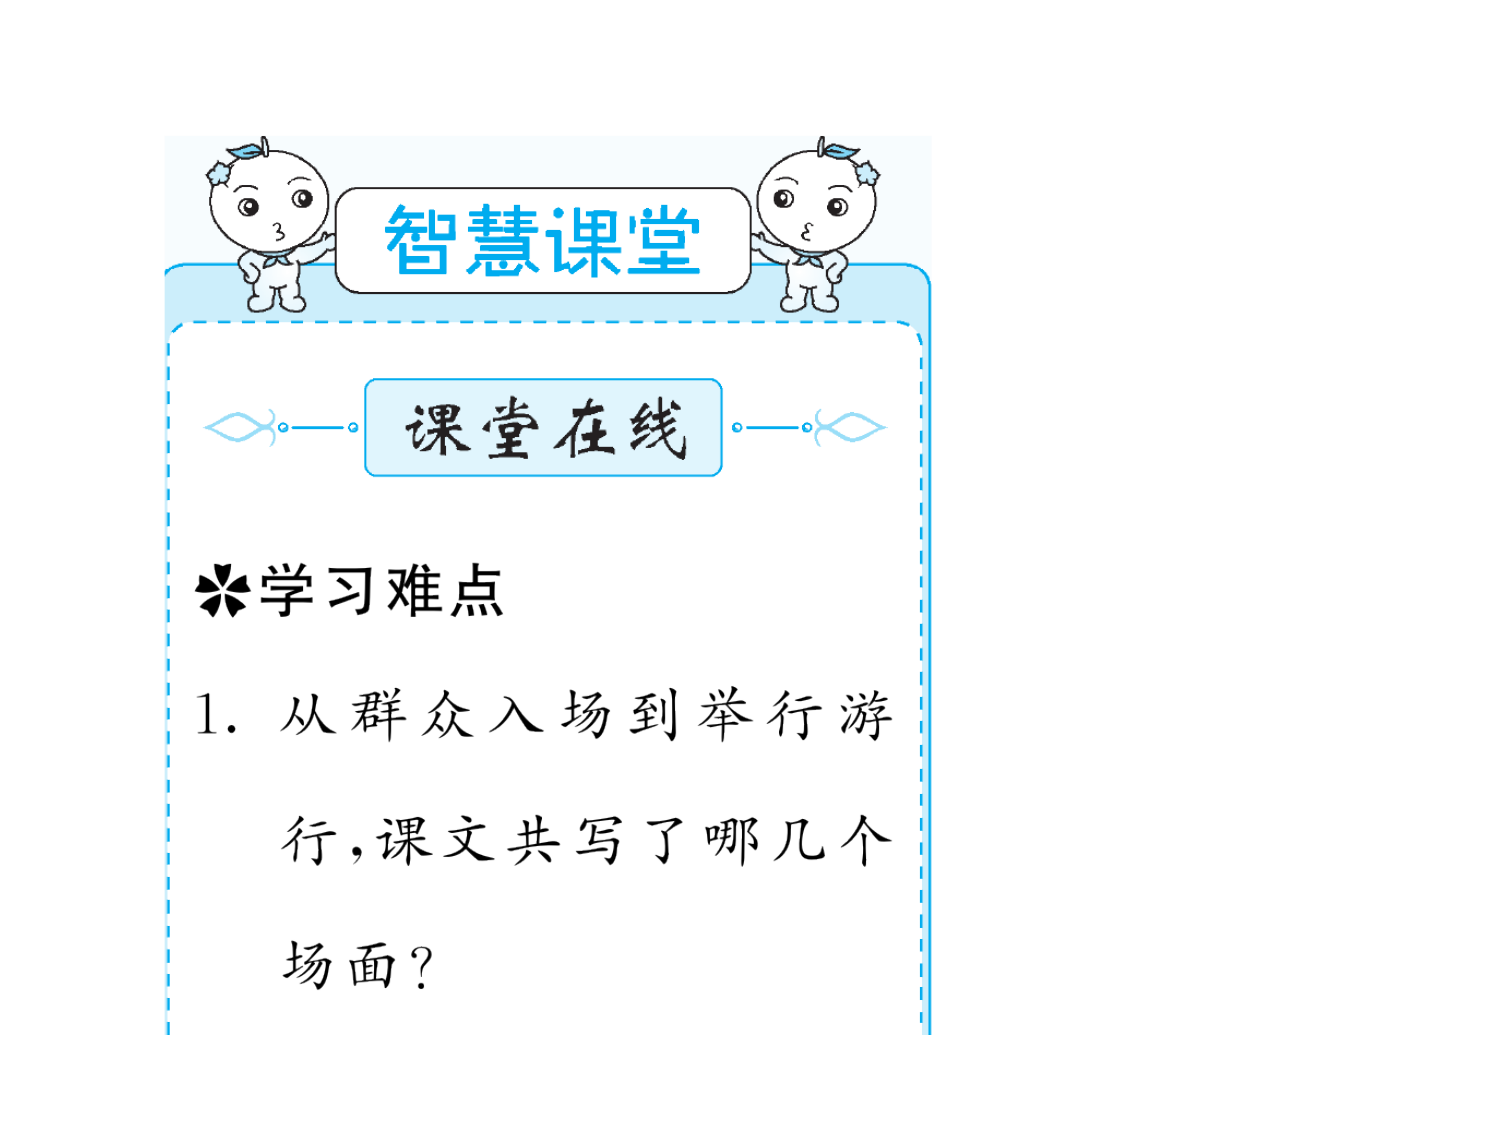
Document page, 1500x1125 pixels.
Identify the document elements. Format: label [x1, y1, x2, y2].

picture [159, 89, 982, 1035]
